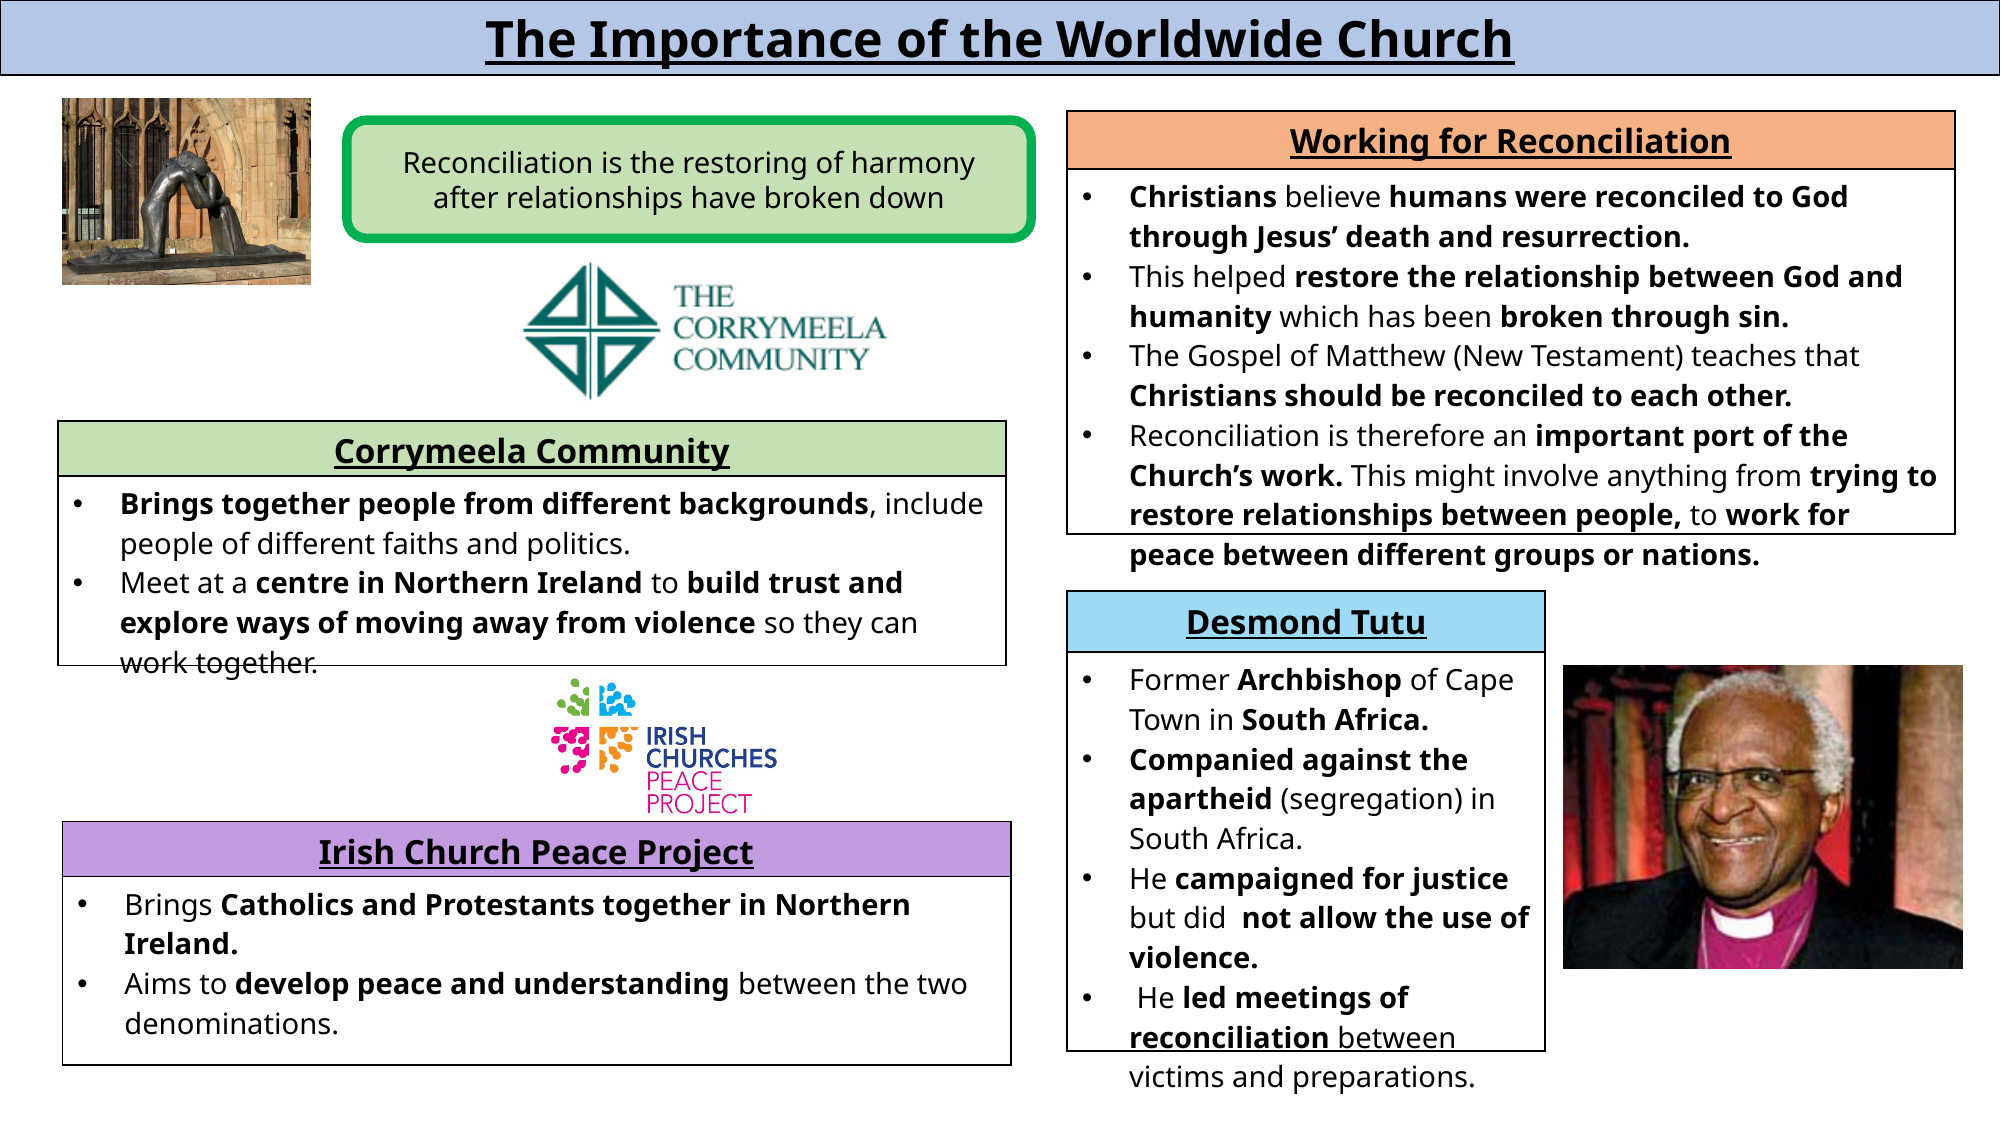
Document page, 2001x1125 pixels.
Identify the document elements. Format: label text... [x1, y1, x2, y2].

table_cell Christians believe humans were reconciled to God through Jesus’ death and resurrection. This helped restore the relationship between God and humanity which has been broken through sin. The Gospel of Matthew (New Testament) teaches that Christians should be reconciled to each other. Reconciliation is therefore an important port of the Church’s work. This might involve anything from trying to restore relationships between people, to work for peace between different groups or nations. [1068, 170, 1954, 533]
text_box The Importance of the Worldwide Church [0, 0, 2000, 75]
picture [516, 255, 906, 411]
picture [62, 98, 311, 285]
table_cell Former Archbishop of Cape Town in South Africa. Companied against the apartheid (segregation) in South Africa. He campaigned for justice but did not allow the use of violence. He led meetings of reconciliation between victims and preparations. [1068, 653, 1544, 1050]
table_cell Brings Catholics and Protestants together in Northern Ireland. Aims to develop peace and understanding between the two denominations. [63, 877, 1010, 1064]
picture [1563, 665, 1963, 969]
table_header Corrymeela Community [59, 422, 1005, 475]
table_header Irish Church Peace Project [63, 822, 1010, 876]
text_box Reconciliation is the restoring of harmony after relationships have broken down [346, 120, 1032, 239]
table_header Desmond Tutu [1068, 592, 1544, 651]
table_header Working for Reconciliation [1068, 112, 1954, 168]
table_cell Brings together people from different backgrounds, include people of different faiths and politics. Meet at a centre in Northern Ireland to build trust and explore ways of moving away from violence so they can work together. [59, 477, 1005, 665]
picture [536, 670, 784, 818]
